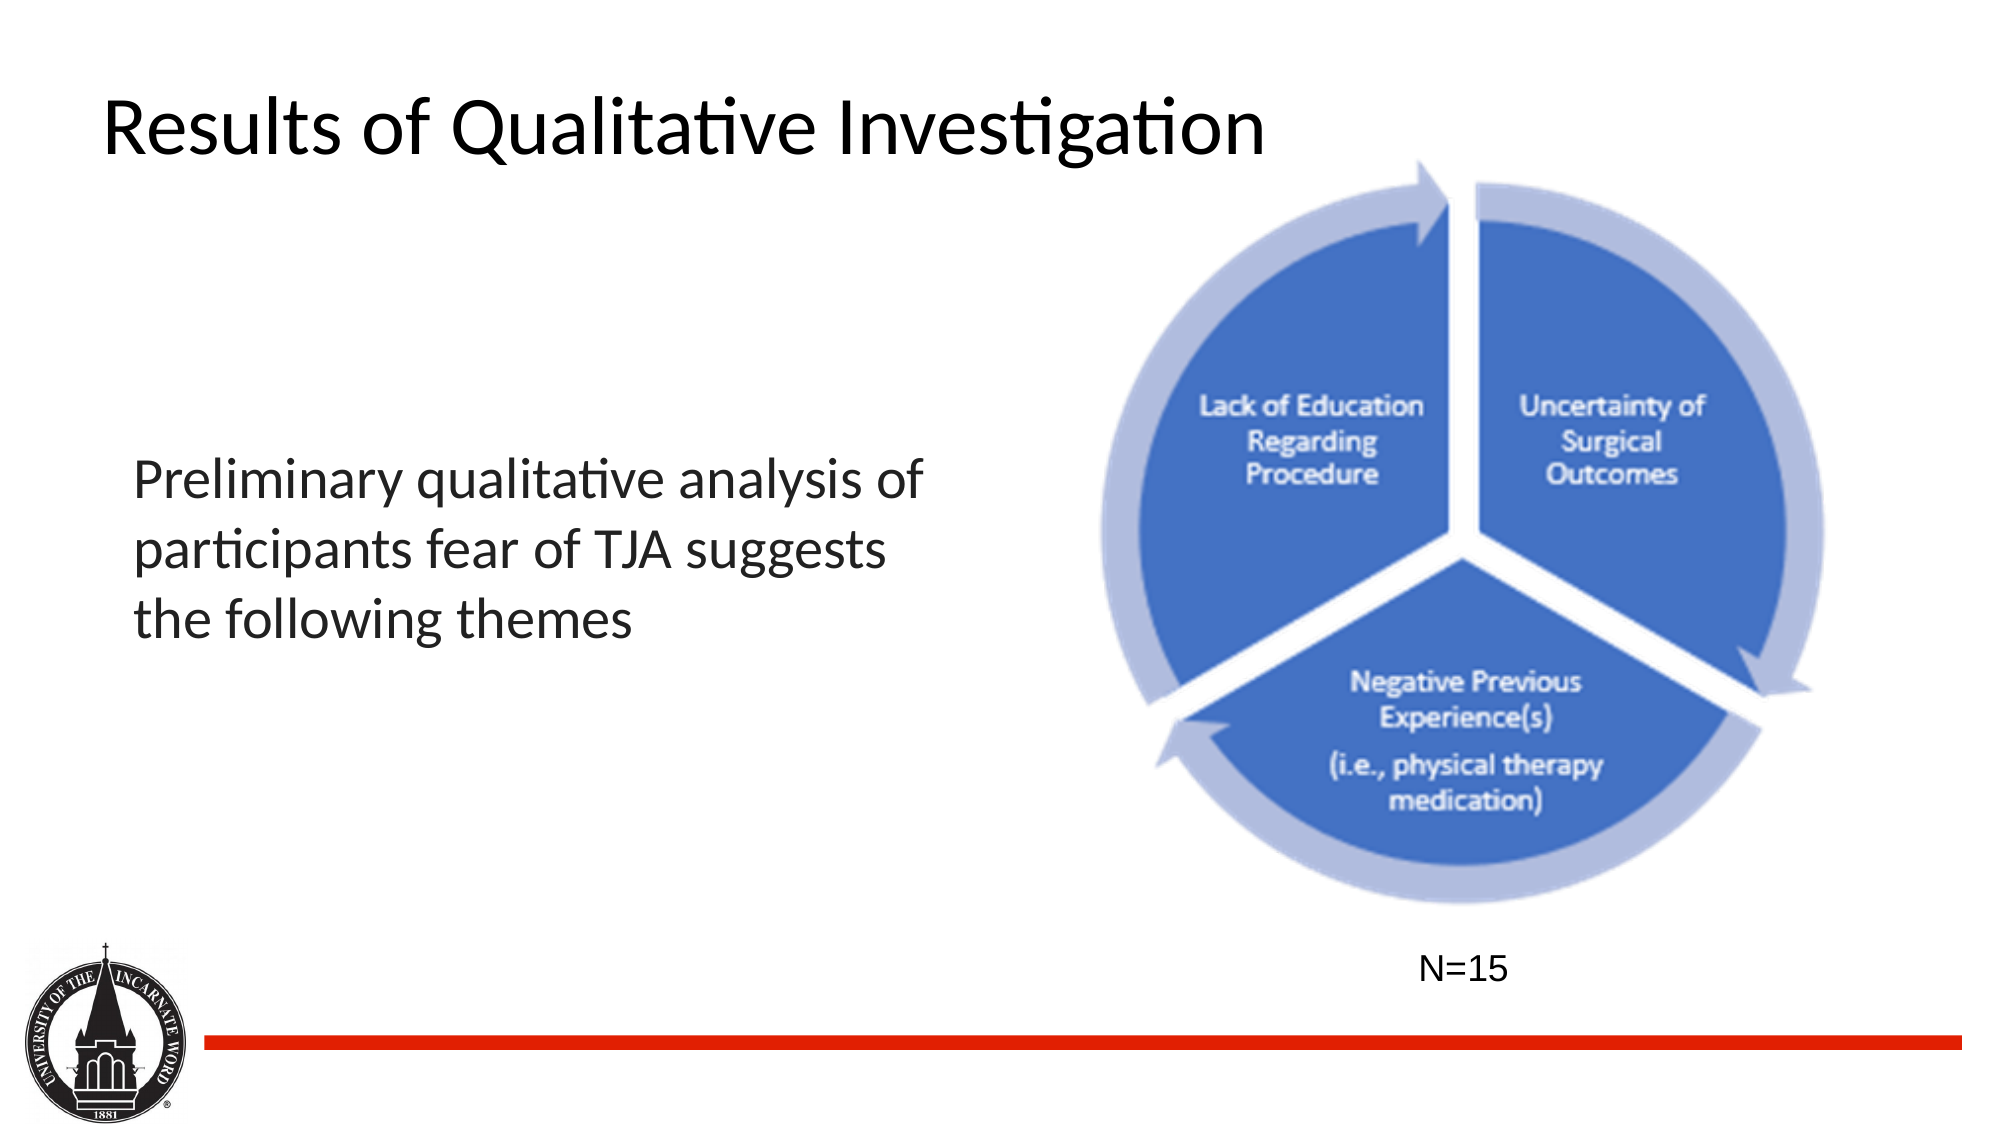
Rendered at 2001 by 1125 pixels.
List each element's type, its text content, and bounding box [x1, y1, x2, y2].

picture [25, 938, 188, 1124]
picture [1043, 149, 1884, 941]
text_box N=15 [1403, 948, 1524, 997]
text_box Preliminary qualitative analysis of participants fear of TJA suggests the following themes [118, 362, 982, 720]
text_box Results of Qualitative Investigation [87, 63, 1875, 179]
